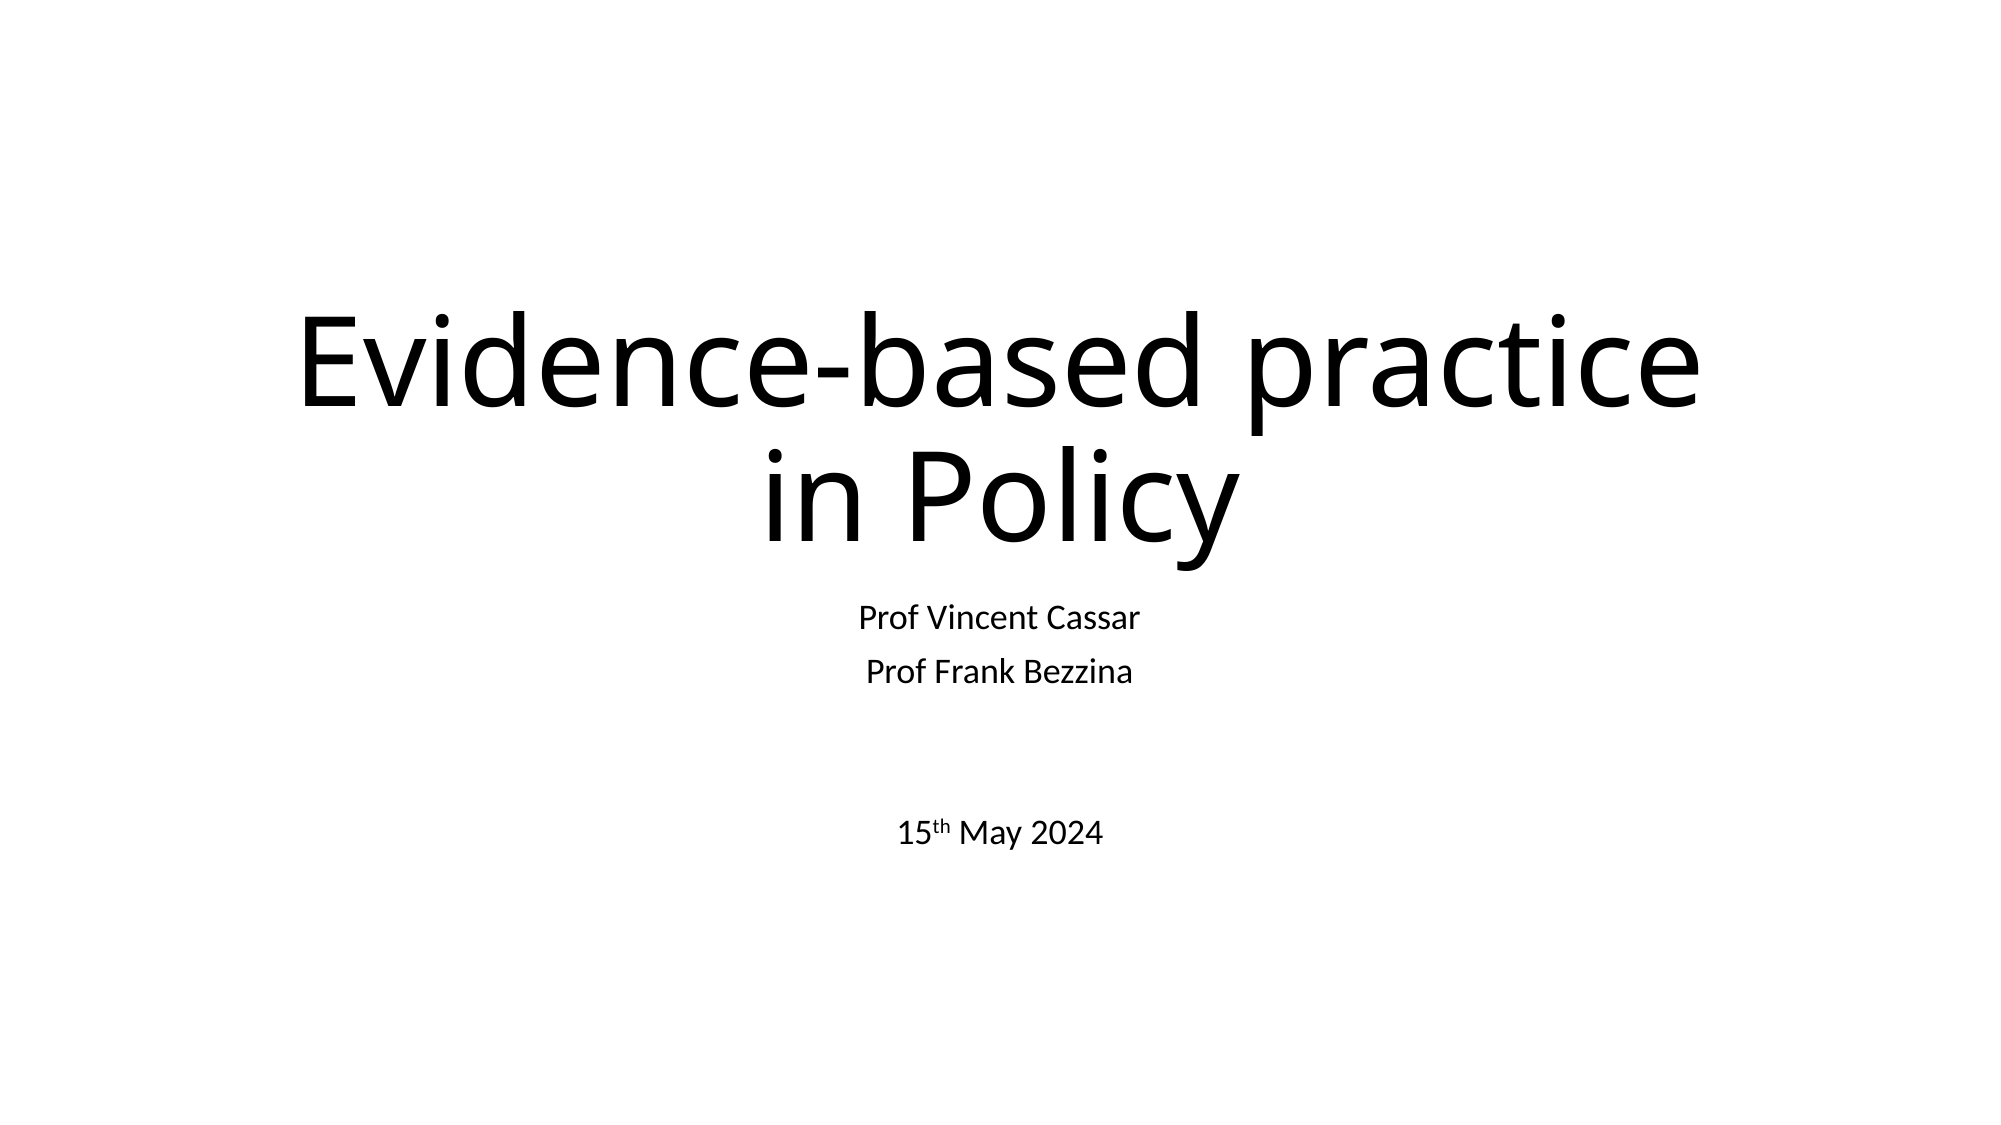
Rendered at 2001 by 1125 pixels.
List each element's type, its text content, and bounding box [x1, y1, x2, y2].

title Evidence-based practice in Policy [249, 184, 1750, 576]
subtitle Prof Vincent Cassar Prof Frank Bezzina 15th May 2024 [249, 590, 1750, 863]
